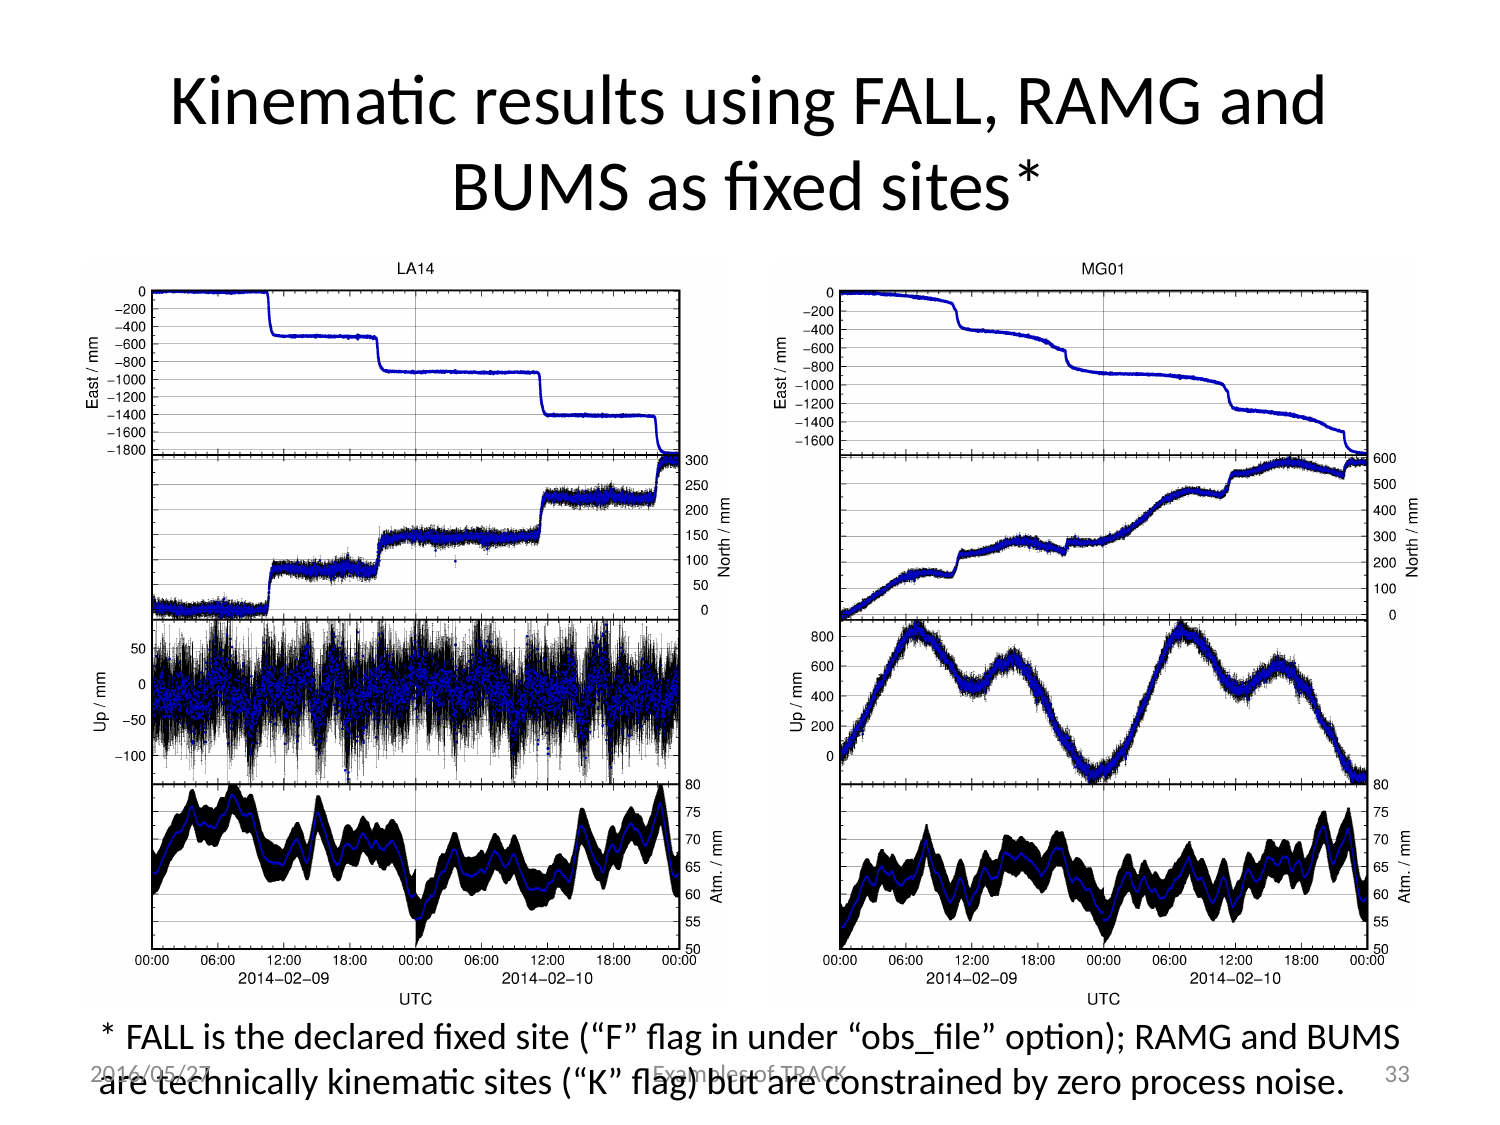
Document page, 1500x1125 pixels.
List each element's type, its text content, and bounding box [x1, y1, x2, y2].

footer Examples of TRACK [512, 1042, 988, 1103]
title Kinematic results using FALL, RAMG and BUMS as fixed sites* [75, 45, 1425, 233]
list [74, 262, 738, 1006]
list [762, 262, 1426, 1006]
text_box * FALL is the declared fixed site (“F” flag in under “obs_file” option); RAMG and BUMS are technically kinematic sites (“K” flag) but are constrained by zero process noise. [83, 1004, 1417, 1110]
slide_number 33 [1074, 1042, 1425, 1103]
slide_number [75, 1042, 425, 1103]
